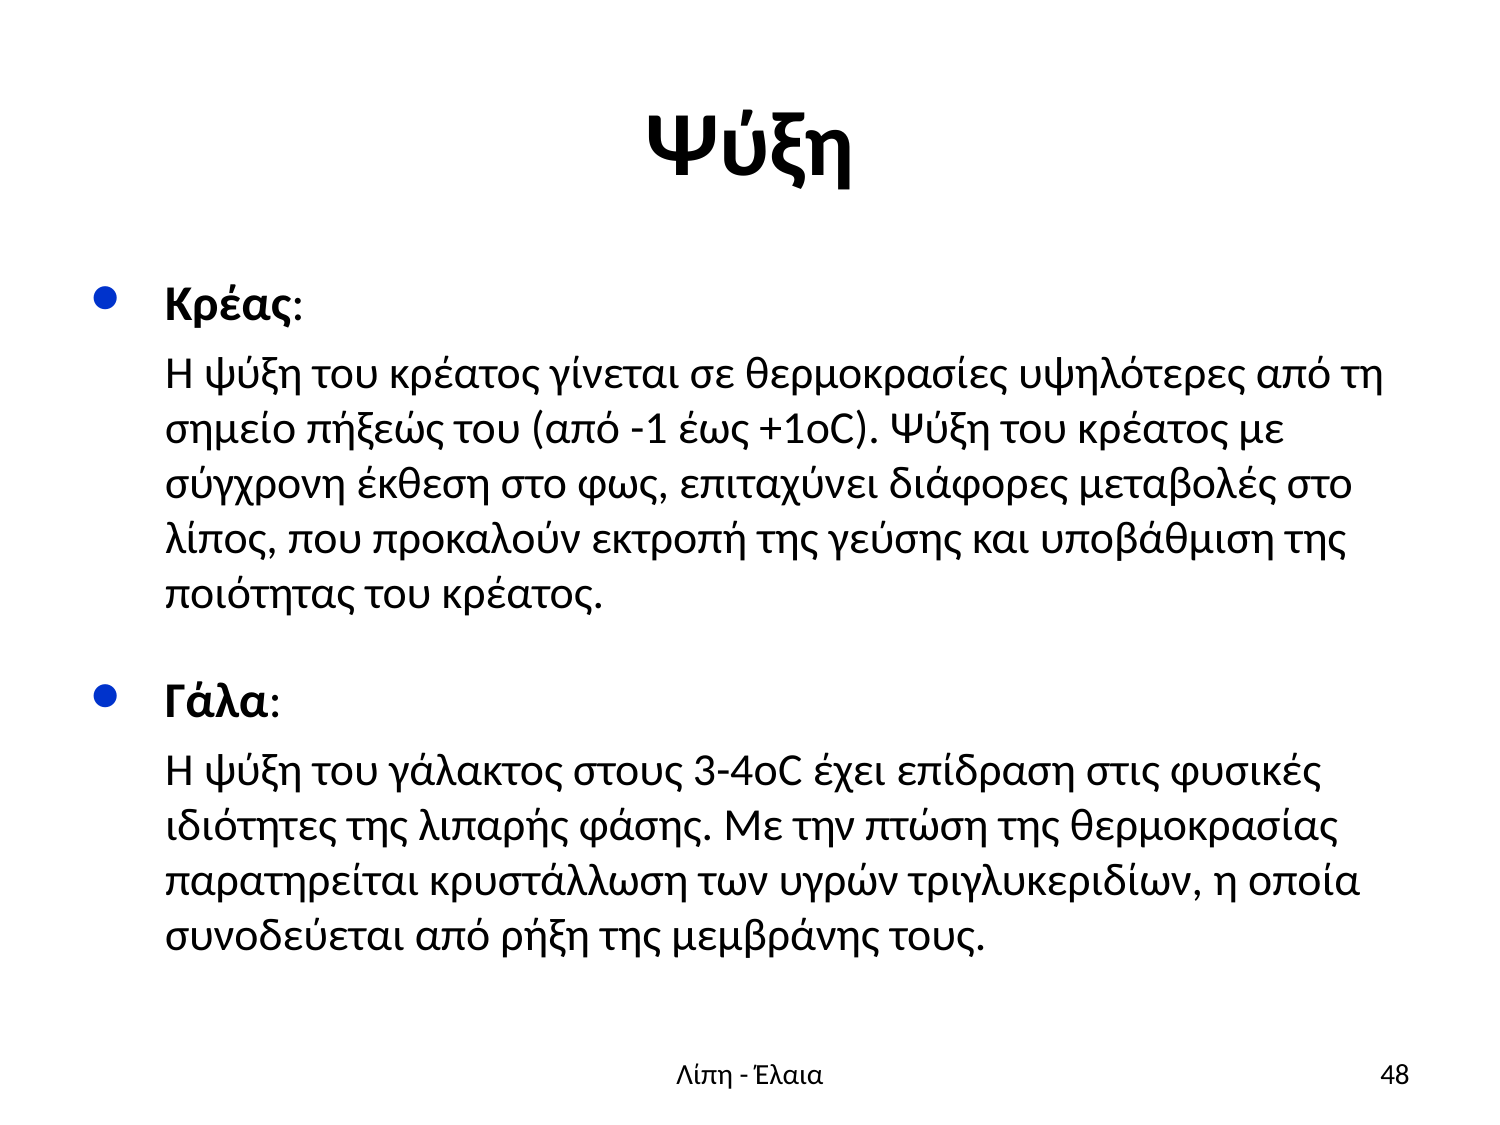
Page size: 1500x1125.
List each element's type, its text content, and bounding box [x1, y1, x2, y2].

title Ψύξη [75, 45, 1425, 233]
slide_number 48 [1074, 1042, 1425, 1103]
list Κρέας: Η ψύξη του κρέατος γίνεται σε θερμοκρασίες υψηλότερες από τη σημείο πήξεώς του (από -1 έως +1oC). Ψύξη του κρέατος με σύγχρονη έκθεση στο φως, επιταχύνει διάφορες μεταβολές στο λίπος, που προκαλούν εκτροπή της γεύσης και υποβάθμιση της ποιότητας του κρέατος. Γάλα: Η ψύξη του γάλακτος στους 3-4οC έχει επίδραση στις φυσικές ιδιότητες της λιπαρής φάσης. Με την πτώση της θερμοκρασίας παρατηρείται κρυστάλλωση των υγρών τριγλυκεριδίων, η οποία συνοδεύεται από ρήξη της μεμβράνης τους. [75, 262, 1425, 1005]
footer Λίπη - Έλαια [512, 1042, 988, 1103]
